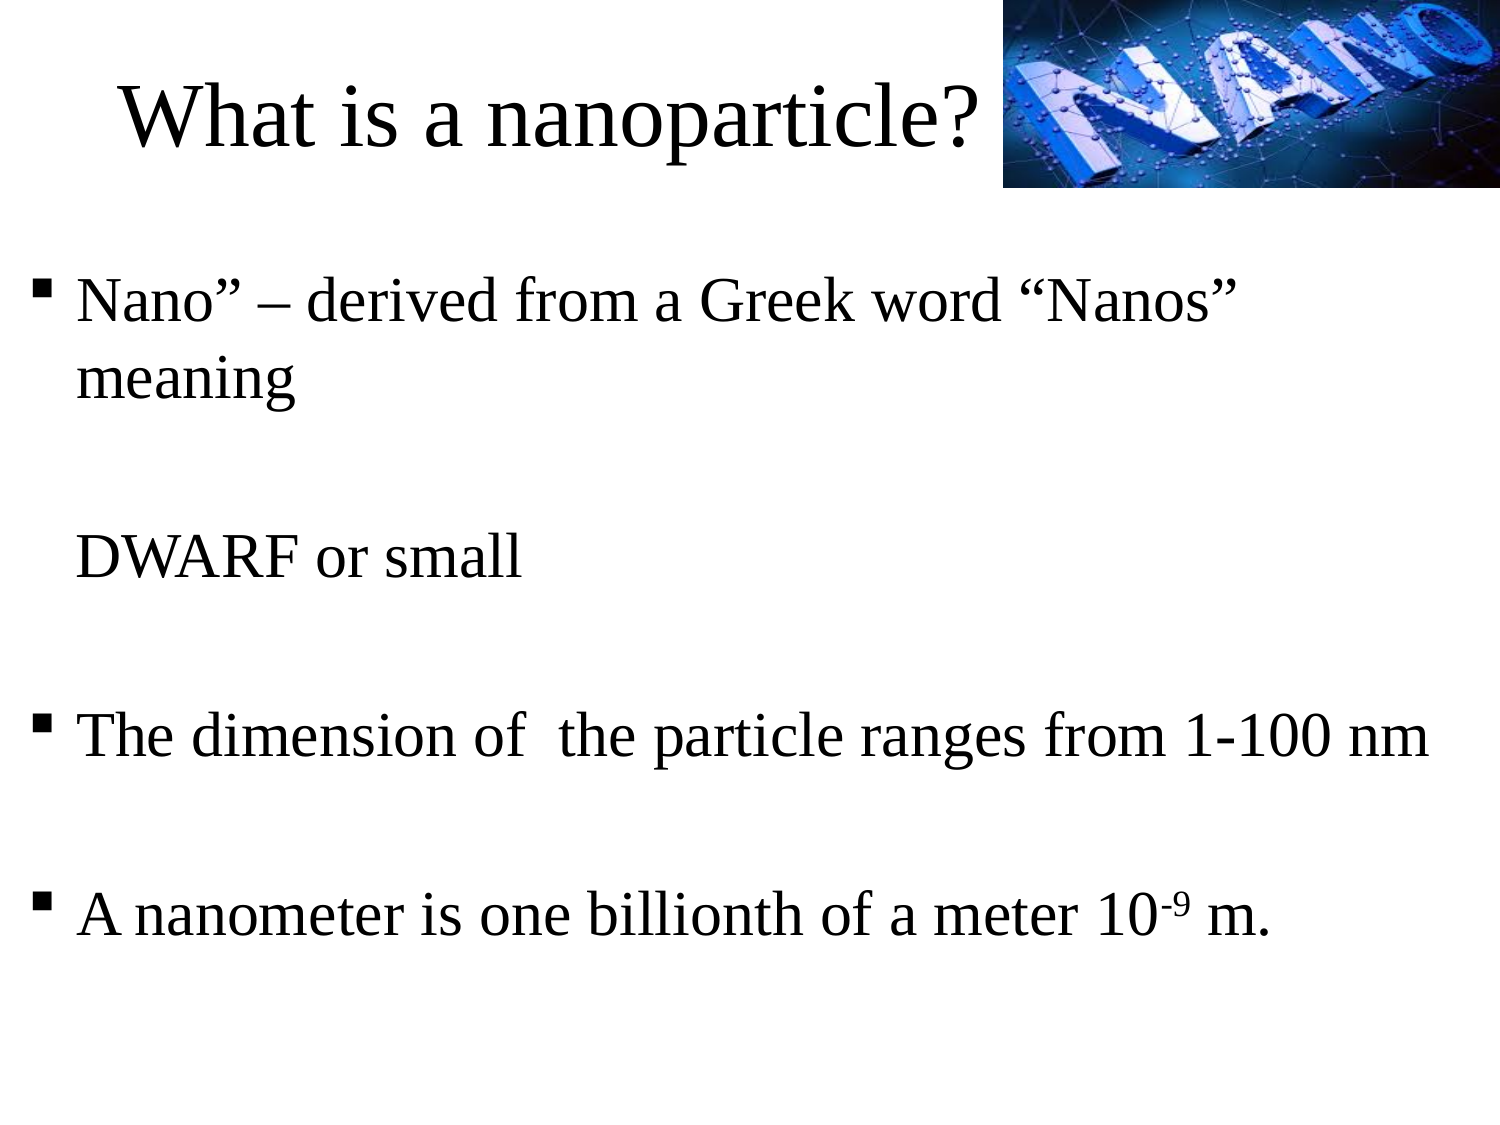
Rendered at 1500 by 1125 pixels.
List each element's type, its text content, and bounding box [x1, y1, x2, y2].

list Nano” – derived from a Greek word “Nanos” meaning DWARF or small The dimension of the particle ranges from 1-100 nm A nanometer is one billionth of a meter 10-9 m. [12, 249, 1463, 1005]
picture [1002, 0, 1500, 188]
title What is a nanoparticle? [0, 106, 1225, 224]
